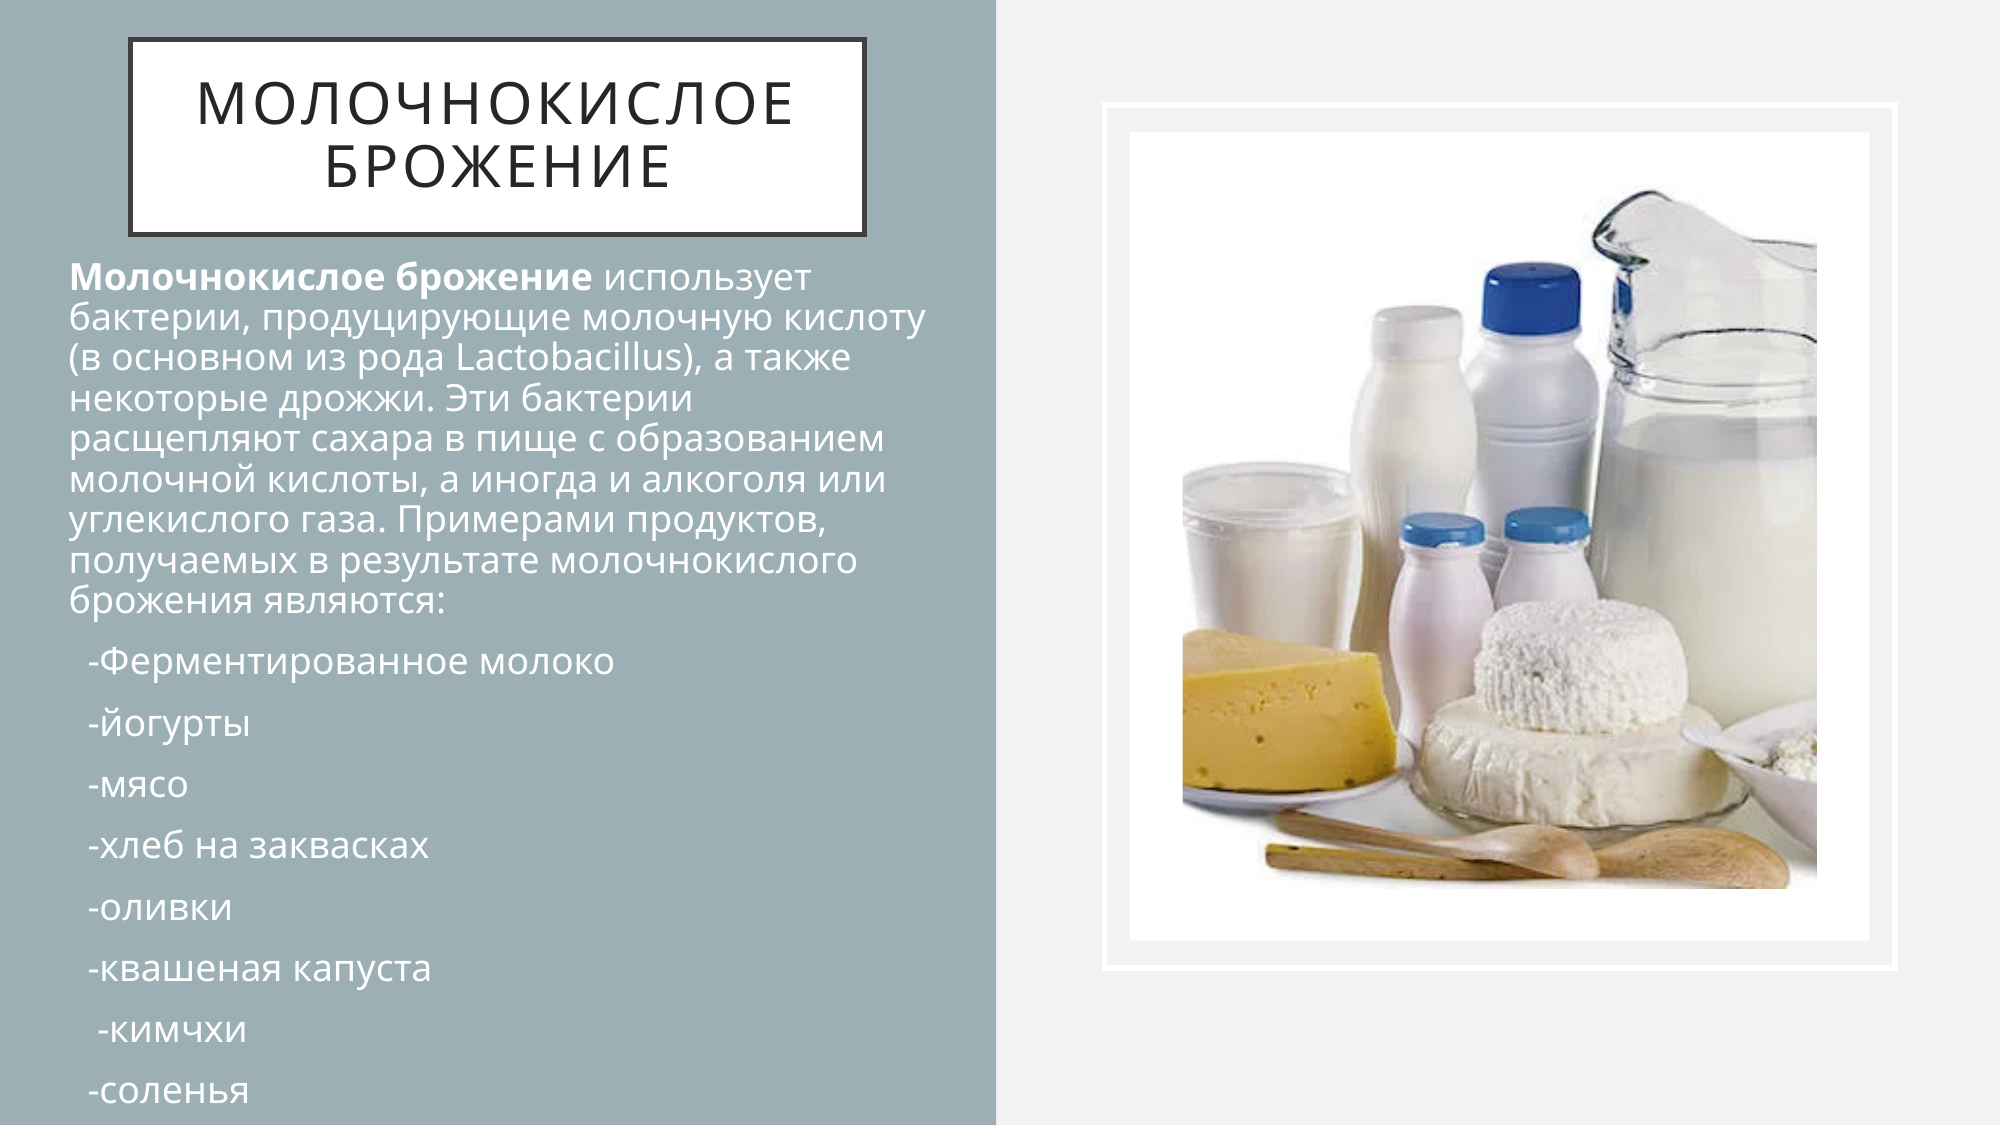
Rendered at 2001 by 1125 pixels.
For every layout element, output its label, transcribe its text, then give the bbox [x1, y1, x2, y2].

title Молочнокислое брожение [128, 37, 867, 237]
text_box [0, 0, 997, 1125]
picture [1182, 184, 1817, 889]
text_box [1103, 104, 1896, 969]
text_box [1129, 131, 1871, 942]
list Молочнокислое брожение использует бактерии, продуцирующие молочную кислоту (в основном из рода Lactobacillus), а также некоторые дрожжи. Эти бактерии расщепляют сахара в пище с образованием молочной кислоты, а иногда и алкоголя или углекислого газа. Примерами продуктов, получаемых в результате молочнокислого брожения являются: -Ферментированное молоко -йогурты -мясо -хлеб на заквасках -оливки -квашеная капуста -кимчхи -соленья [16, 250, 943, 750]
